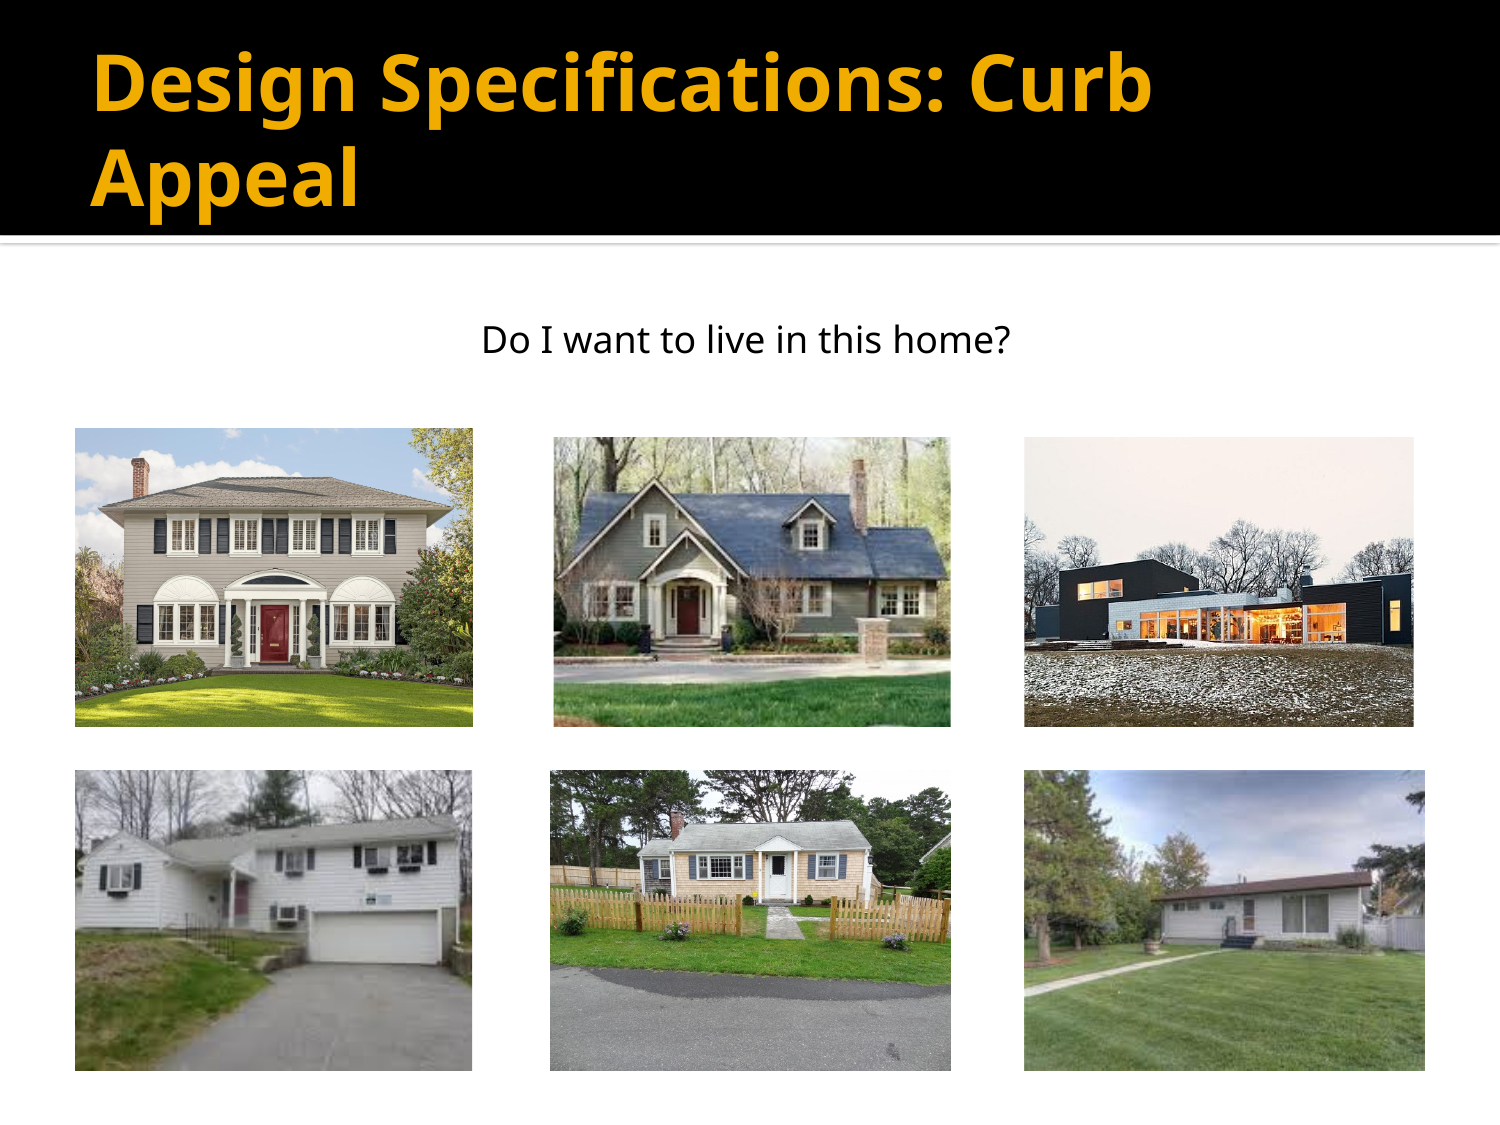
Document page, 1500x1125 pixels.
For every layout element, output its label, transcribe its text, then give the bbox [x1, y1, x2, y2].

title Design Specifications: Curb Appeal [75, 24, 1425, 231]
picture [553, 437, 951, 727]
picture [550, 770, 951, 1071]
text_box Do I want to live in this home? [466, 308, 1026, 369]
picture [74, 428, 473, 727]
picture [1024, 770, 1425, 1071]
picture [1024, 437, 1414, 727]
picture [74, 770, 473, 1071]
